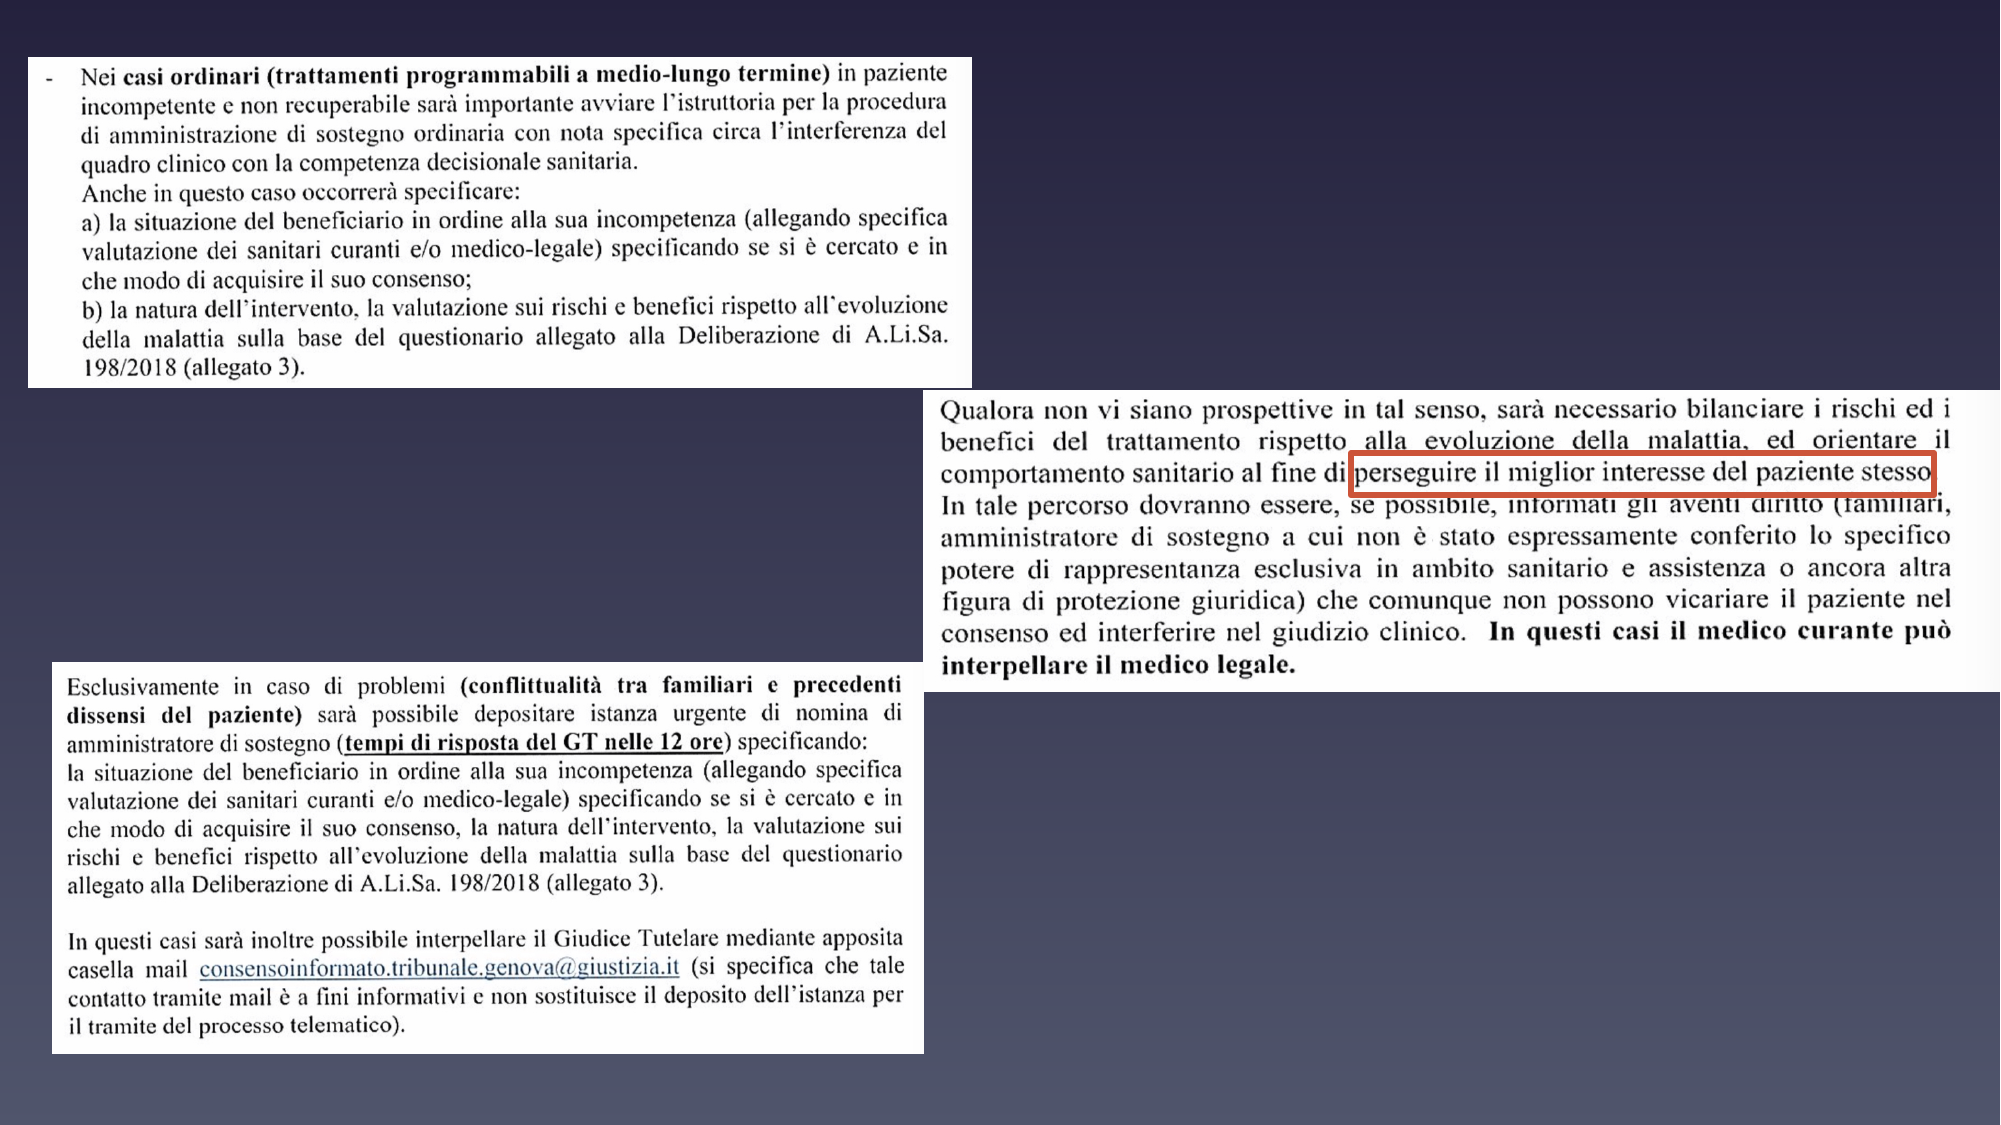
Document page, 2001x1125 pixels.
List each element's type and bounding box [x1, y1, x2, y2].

picture [28, 57, 972, 389]
picture [52, 662, 924, 1054]
text_box [923, 390, 2000, 693]
